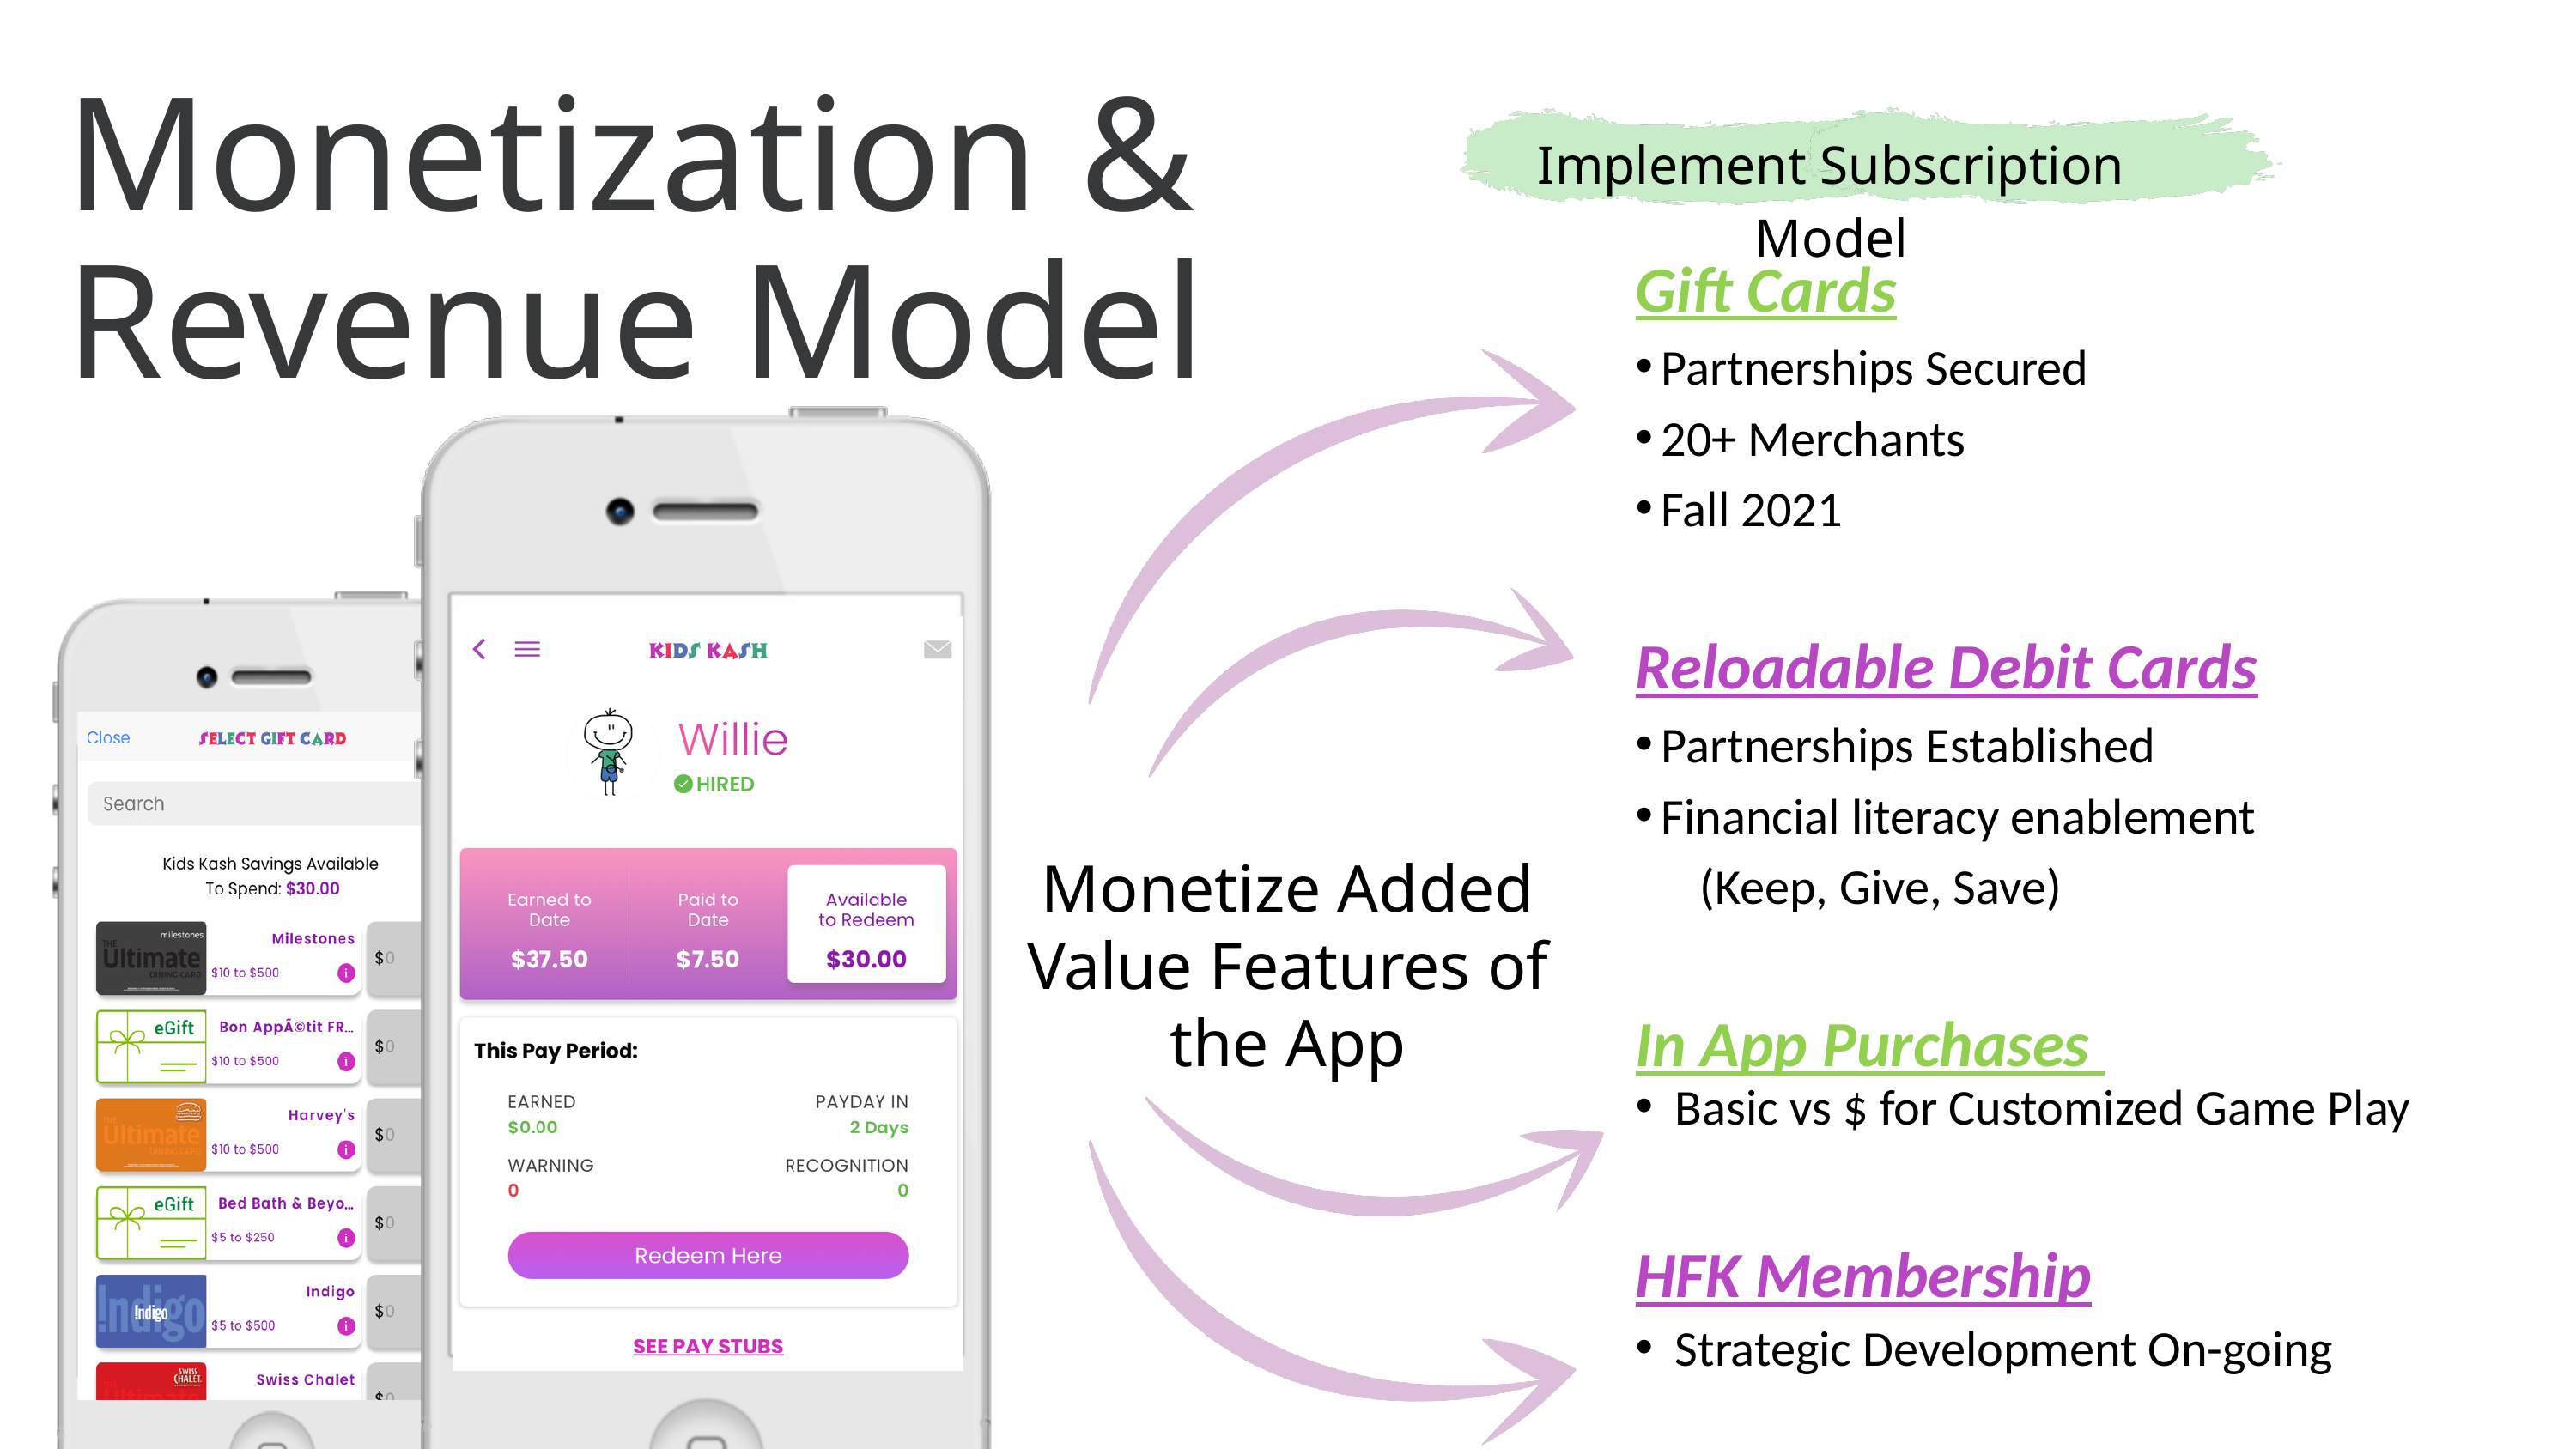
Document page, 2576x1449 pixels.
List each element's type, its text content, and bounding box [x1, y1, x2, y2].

text_box Monetize Added Value Features of the App [1086, 847, 1558, 1081]
picture [1459, 106, 2282, 209]
picture [1044, 1065, 1603, 1449]
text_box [317, 389, 1083, 1449]
picture [1027, 270, 1586, 847]
text_box Implement Subscription Model [1459, 215, 2203, 268]
text_box Monetization & Revenue Model [65, 74, 1400, 409]
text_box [0, 577, 313, 1449]
text_box Gift Cards Partnerships Secured 20+ Merchants Fall 2021 Reloadable Debit Cards Partnerships Established Financial literacy enablement (Keep, Give, Save) In App Purchases Basic vs $ for Customized Game Play HFK Membership Strategic Development On-going [1635, 269, 2521, 1377]
